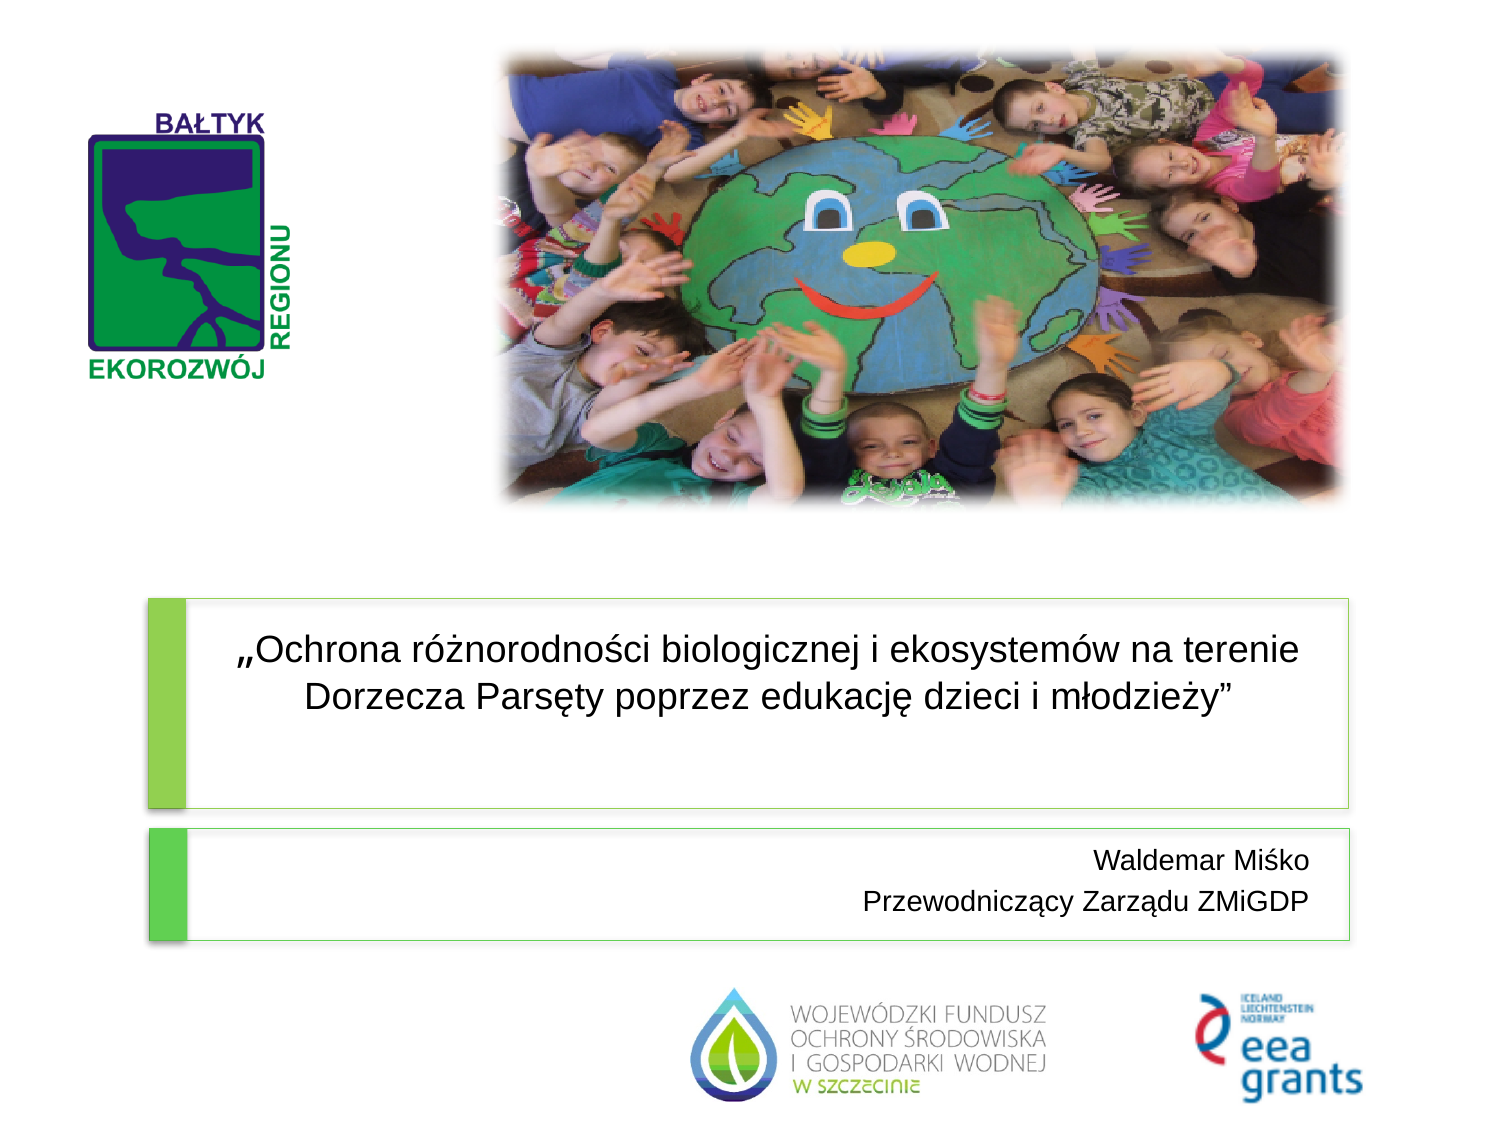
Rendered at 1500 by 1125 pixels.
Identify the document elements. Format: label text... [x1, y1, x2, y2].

picture [690, 987, 1046, 1102]
picture [1163, 987, 1392, 1107]
picture [489, 42, 1353, 514]
subtitle Waldemar Miśko Przewodniczący Zarządu ZMiGDP [199, 840, 1326, 929]
picture [88, 113, 290, 380]
title „Ochrona różnorodności biologicznej i ekosystemów na terenie Dorzecza Parsęty poprzez edukację dzieci i młodzieży” [206, 609, 1332, 773]
